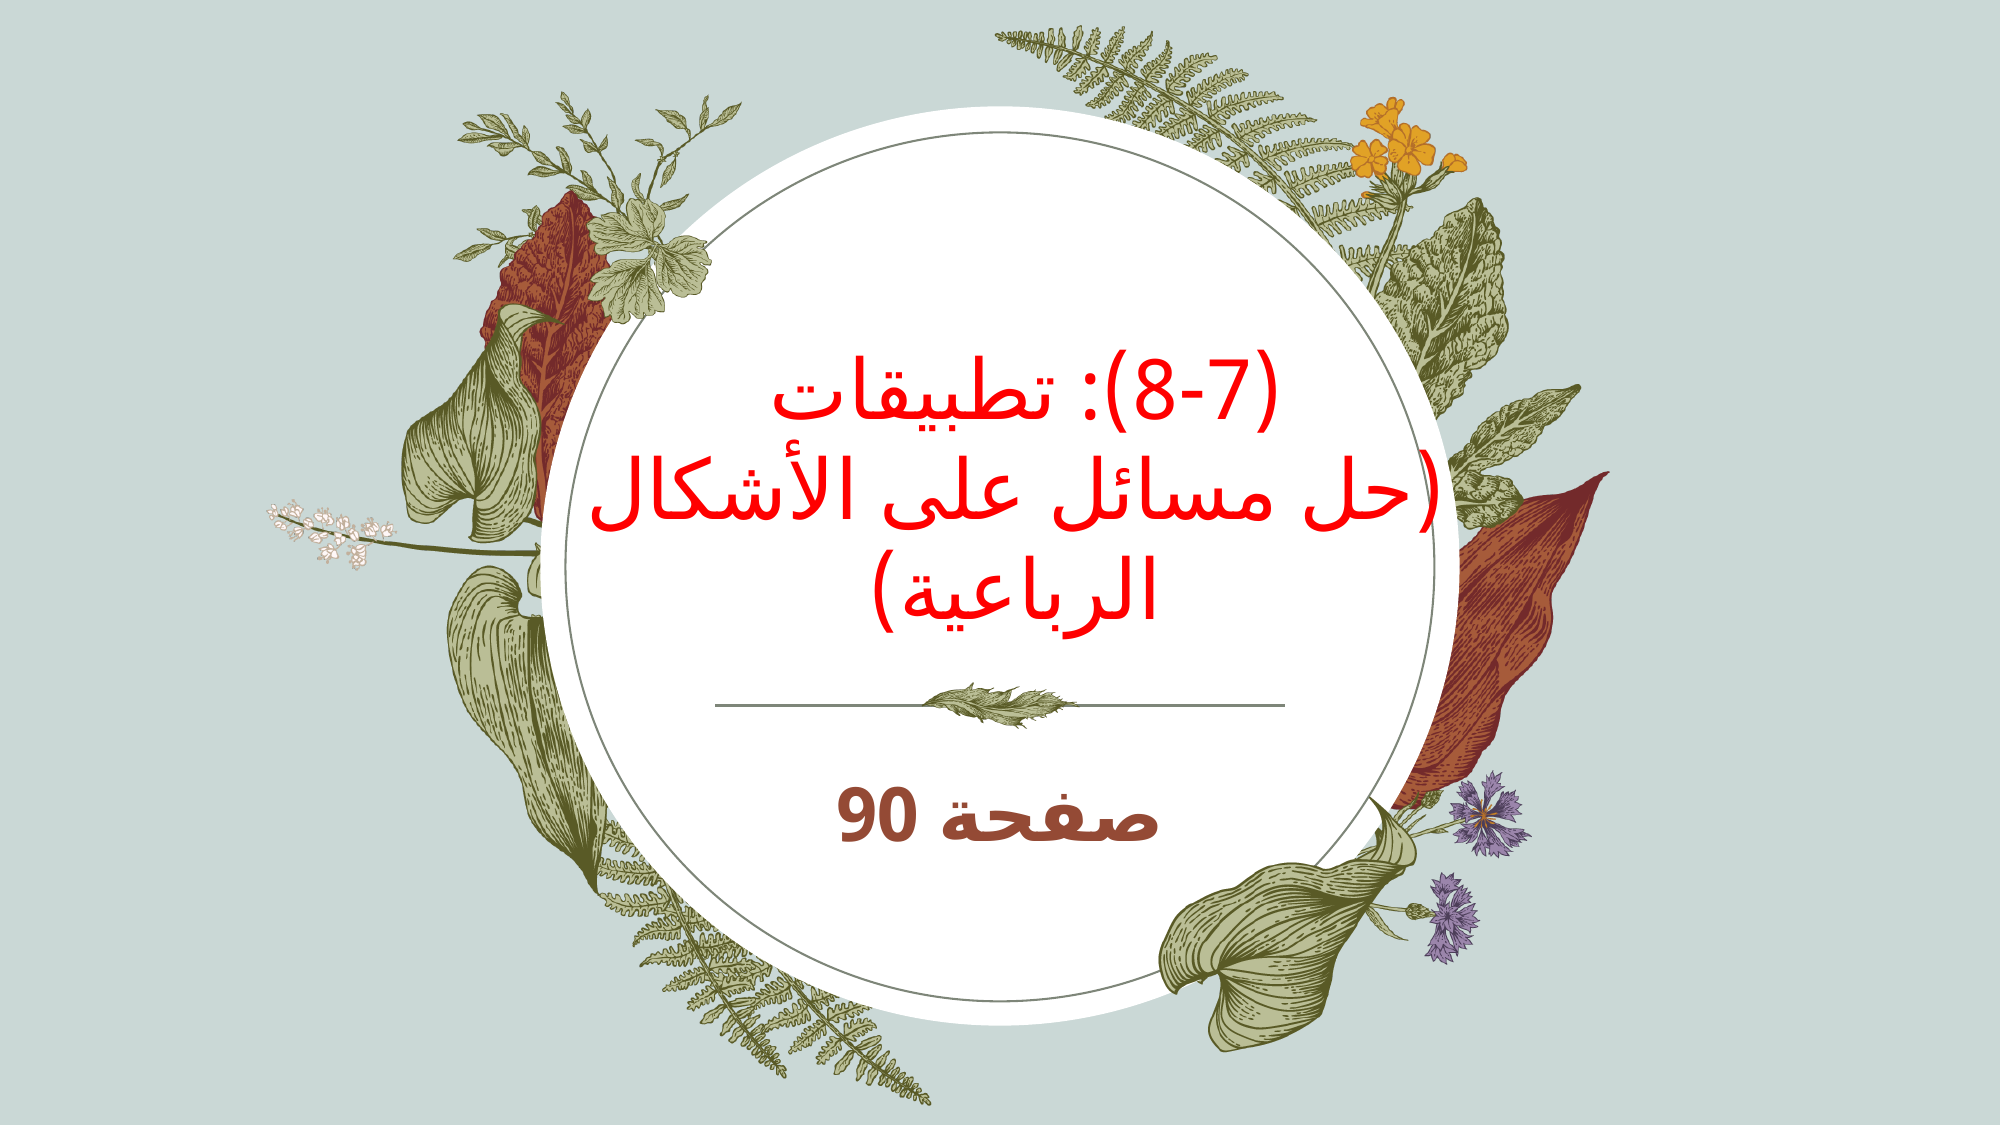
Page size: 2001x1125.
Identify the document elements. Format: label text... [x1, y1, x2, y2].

title (8-7): تطبيقات (حل مسائل على الأشكال الرباعية) [524, 502, 1507, 844]
picture [248, 0, 1626, 1125]
subtitle صفحة 90 [803, 756, 1197, 879]
